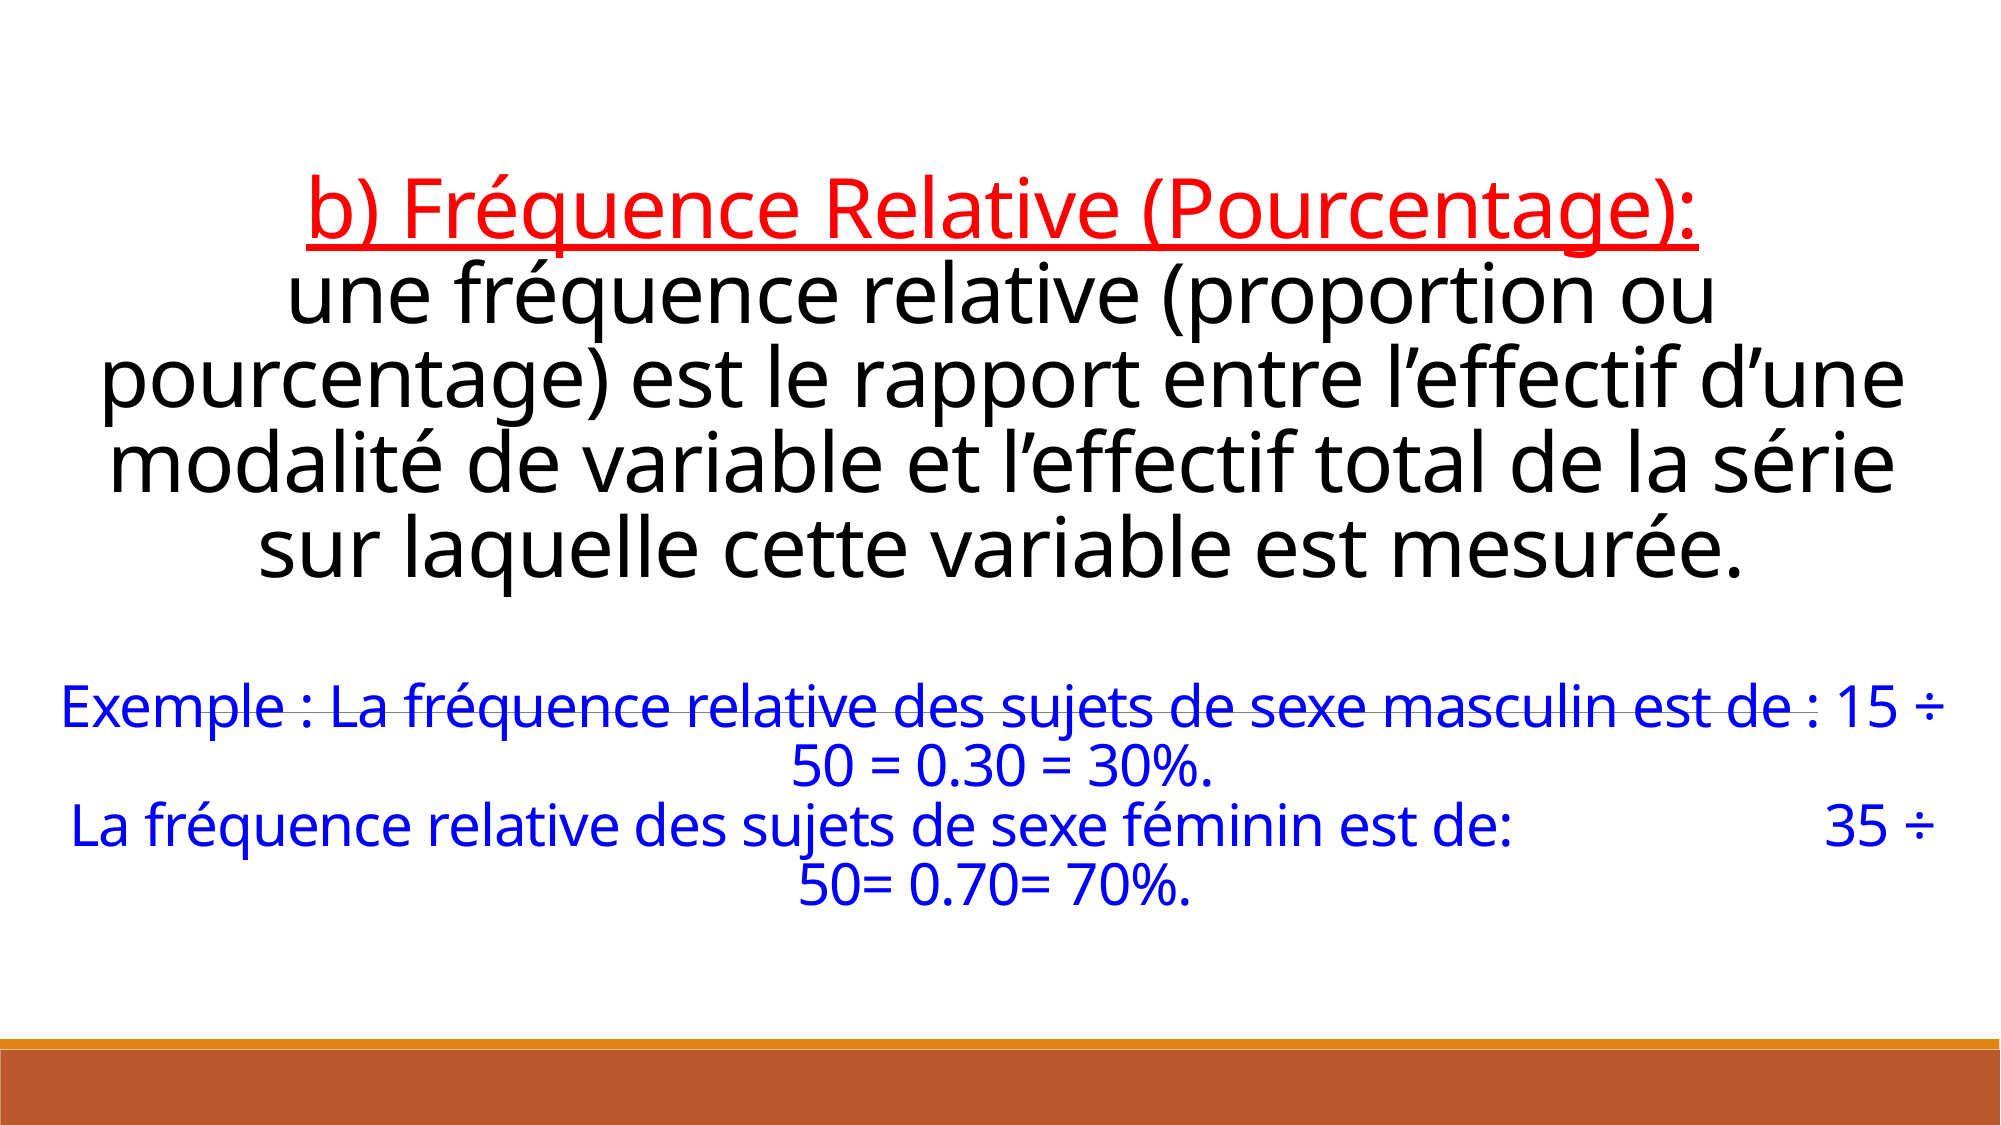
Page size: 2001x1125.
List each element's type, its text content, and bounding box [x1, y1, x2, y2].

title b) Fréquence Relative (Pourcentage): une fréquence relative (proportion ou pourcentage) est le rapport entre l’effectif d’une modalité de variable et l’effectif total de la série sur laquelle cette variable est mesurée. Exemple : La fréquence relative des sujets de sexe masculin est de : 15 ÷ 50 = 0.30 = 30%. La fréquence relative des sujets de sexe féminin est de: 35 ÷ 50= 0.70= 70%. [42, 124, 1963, 1025]
